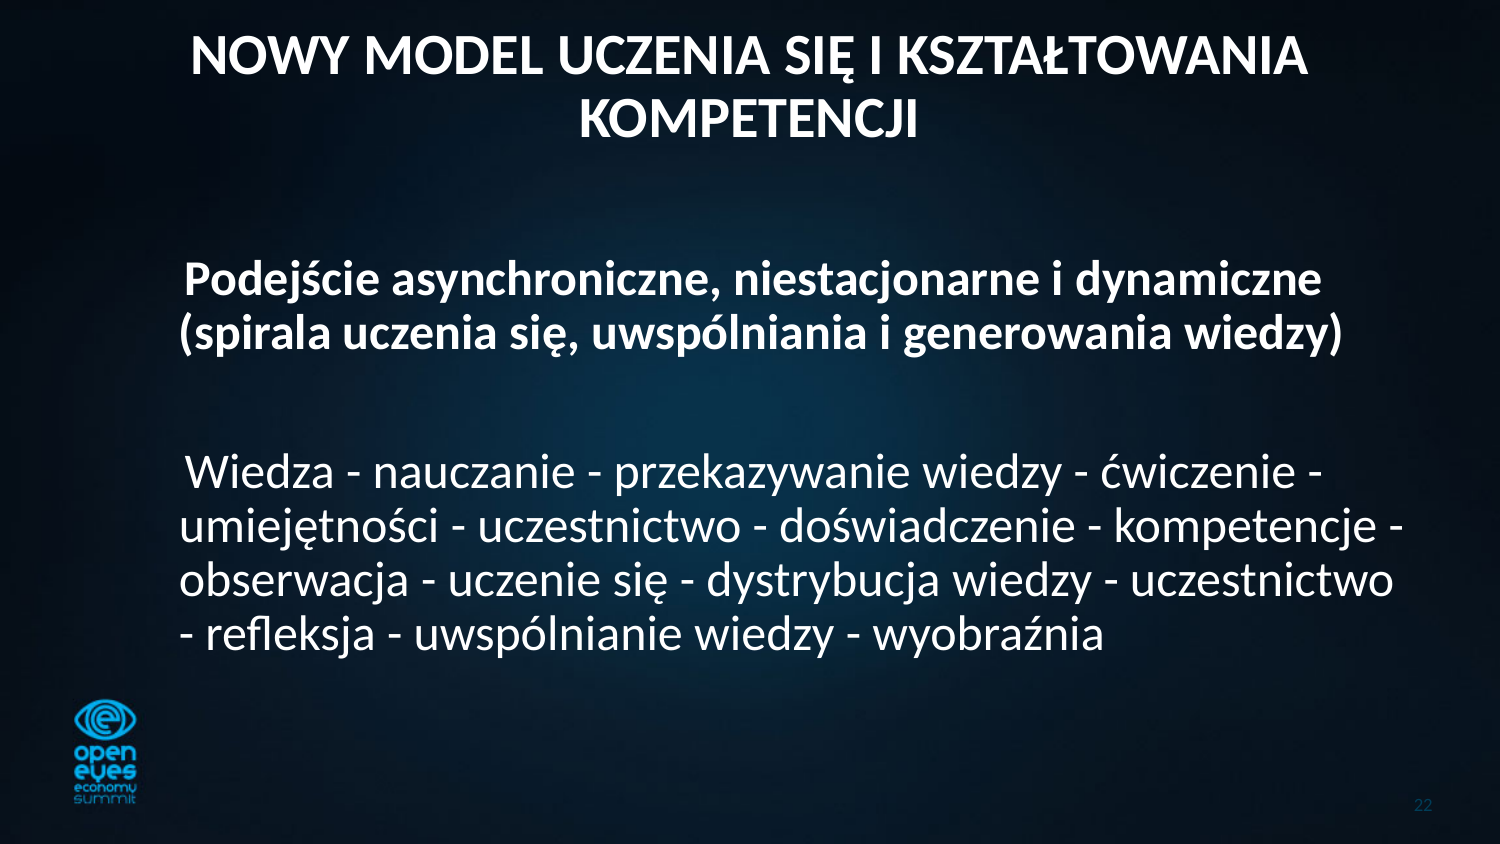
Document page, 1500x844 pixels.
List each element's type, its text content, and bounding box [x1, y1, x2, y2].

title NOWY MODEL UCZENIA SIĘ I KSZTAŁTOWANIA KOMPETENCJI [0, 0, 1500, 174]
list Podejście asynchroniczne, niestacjonarne i dynamiczne (spirala uczenia się, uwspólniania i generowania wiedzy) Wiedza - nauczanie - przekazywanie wiedzy - ćwiczenie - umiejętności - uczestnictwo - doświadczenie - kompetencje - obserwacja - uczenie się - dystrybucja wiedzy - uczestnictwo - refleksja - uwspólnianie wiedzy - wyobraźnia [135, 244, 1430, 698]
slide_number 22 [1346, 781, 1500, 828]
picture [0, 174, 1500, 844]
